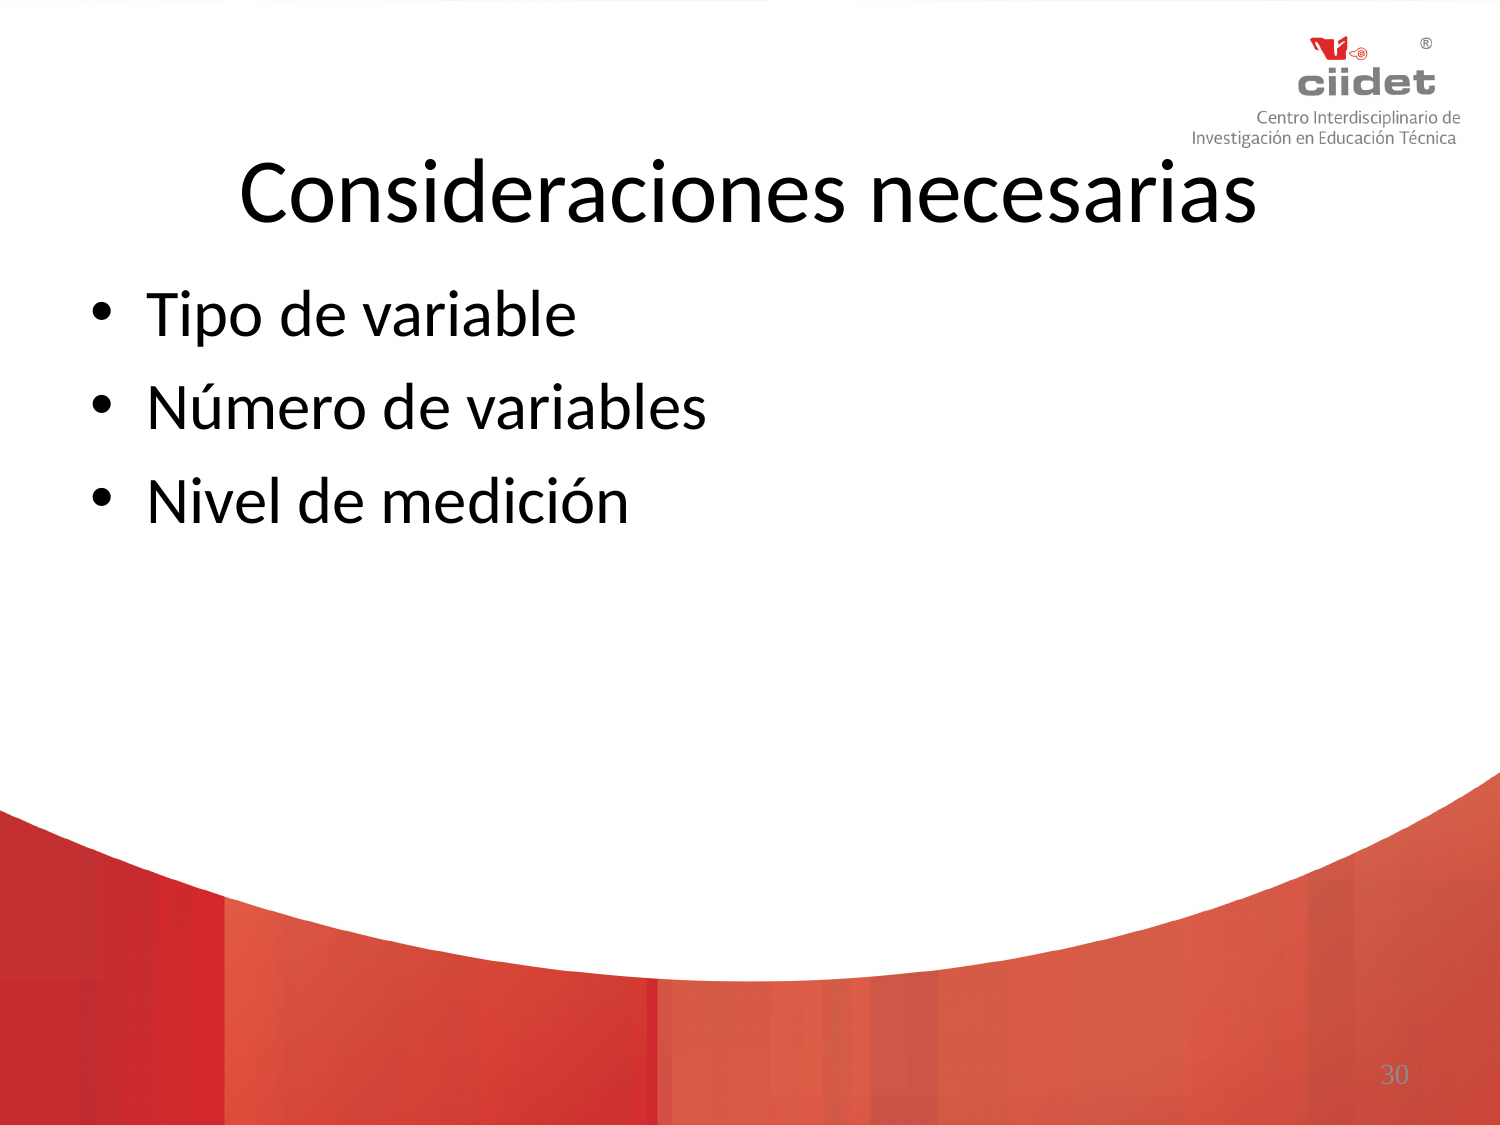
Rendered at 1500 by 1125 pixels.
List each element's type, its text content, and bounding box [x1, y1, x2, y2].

slide_number 30 [1074, 1042, 1425, 1103]
picture [0, 0, 1500, 1125]
list Tipo de variable Número de variables Nivel de medición [75, 262, 1425, 666]
title Consideraciones necesarias [75, 92, 1425, 262]
